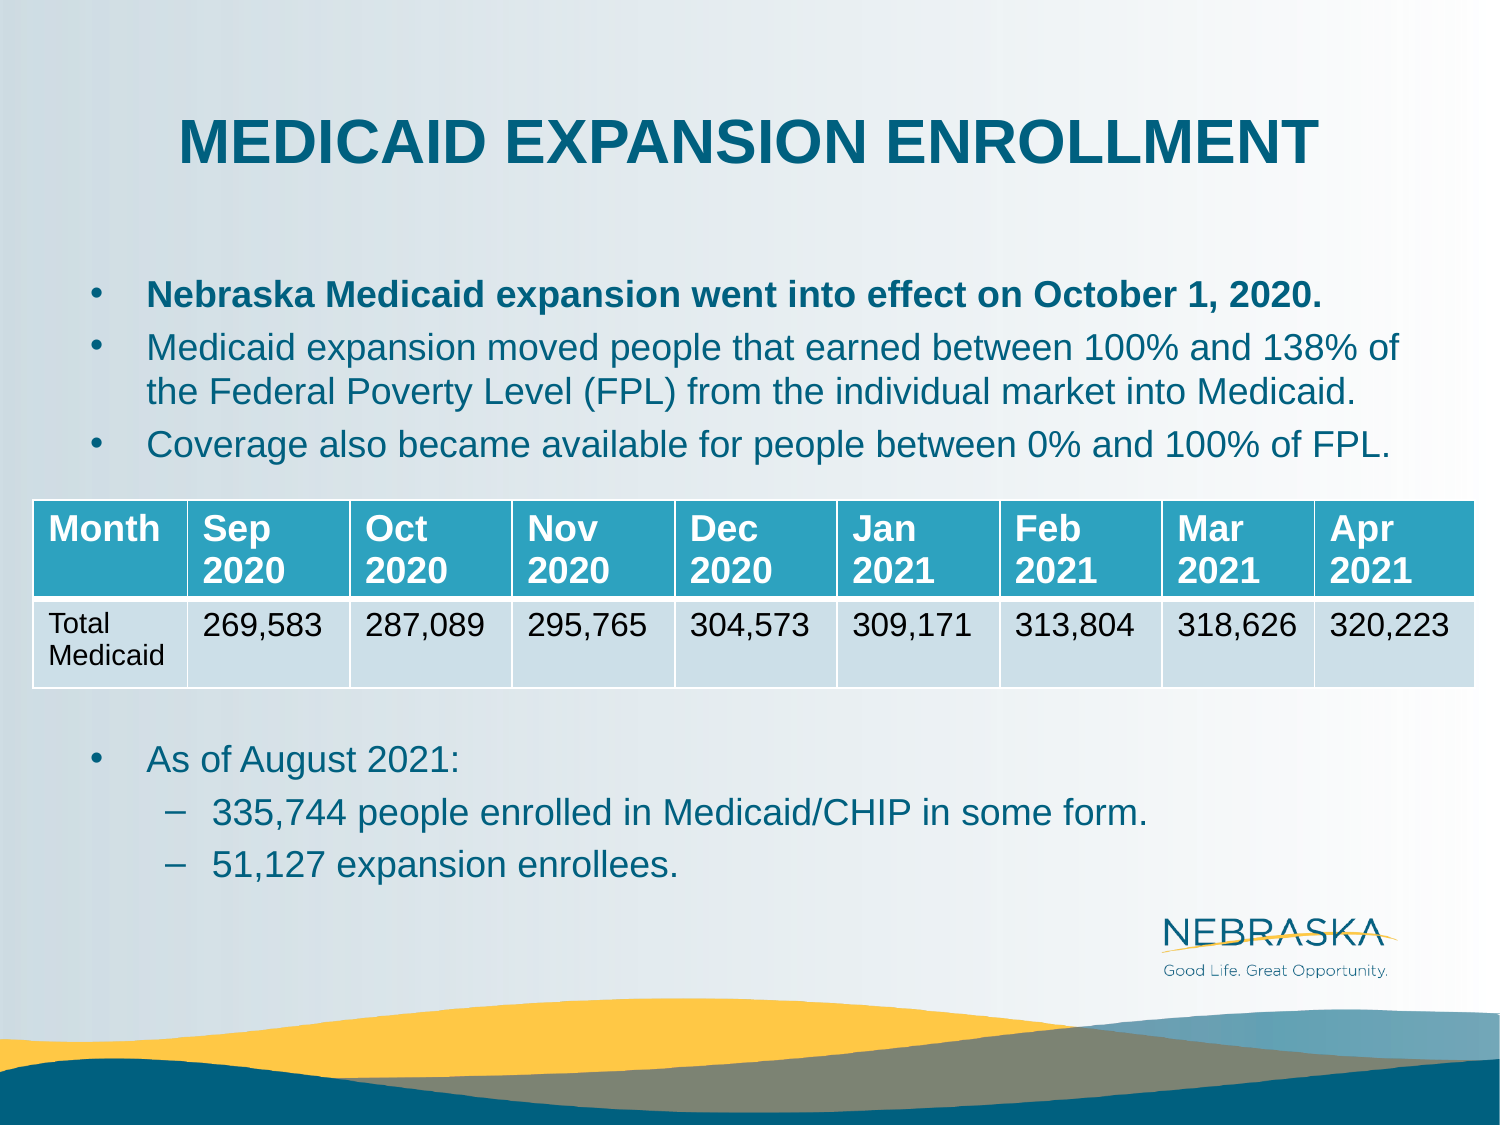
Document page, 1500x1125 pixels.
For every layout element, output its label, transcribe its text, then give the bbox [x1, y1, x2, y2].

list Nebraska Medicaid expansion went into effect on October 1, 2020. Medicaid expansion moved people that earned between 100% and 138% of the Federal Poverty Level (FPL) from the individual market into Medicaid. Coverage also became available for people between 0% and 100% of FPL. As of August 2021: 335,744 people enrolled in Medicaid/CHIP in some form. 51,127 expansion enrollees. [75, 689, 1425, 1005]
table_header Nov 2020 [513, 501, 674, 596]
table_header Apr 2021 [1315, 501, 1474, 596]
table_cell 295,765 [513, 602, 674, 687]
table_cell 287,089 [351, 602, 511, 687]
table_cell 320,223 [1315, 602, 1474, 687]
table_header Mar 2021 [1163, 501, 1314, 596]
table_header Jan 2021 [838, 501, 999, 596]
table_header Feb 2021 [1001, 501, 1161, 596]
table_cell 304,573 [676, 602, 836, 687]
table_header Dec 2020 [676, 501, 836, 596]
table_header Sep 2020 [188, 501, 349, 596]
table_header Oct 2020 [351, 501, 511, 596]
table_cell 269,583 [188, 602, 349, 687]
title MEDICAID EXPANSION ENROLLMENT [75, 45, 1425, 233]
table_cell 313,804 [1001, 602, 1161, 687]
table_header Month [34, 501, 187, 596]
list Nebraska Medicaid expansion went into effect on October 1, 2020. Medicaid expansion moved people that earned between 100% and 138% of the Federal Poverty Level (FPL) from the individual market into Medicaid. Coverage also became available for people between 0% and 100% of FPL. As of August 2021: 335,744 people enrolled in Medicaid/CHIP in some form. 51,127 expansion enrollees. [75, 262, 1425, 499]
table_cell Total Medicaid [34, 602, 187, 687]
picture [0, 0, 1500, 1112]
table_cell 309,171 [838, 602, 999, 687]
table_cell 318,626 [1163, 602, 1314, 687]
